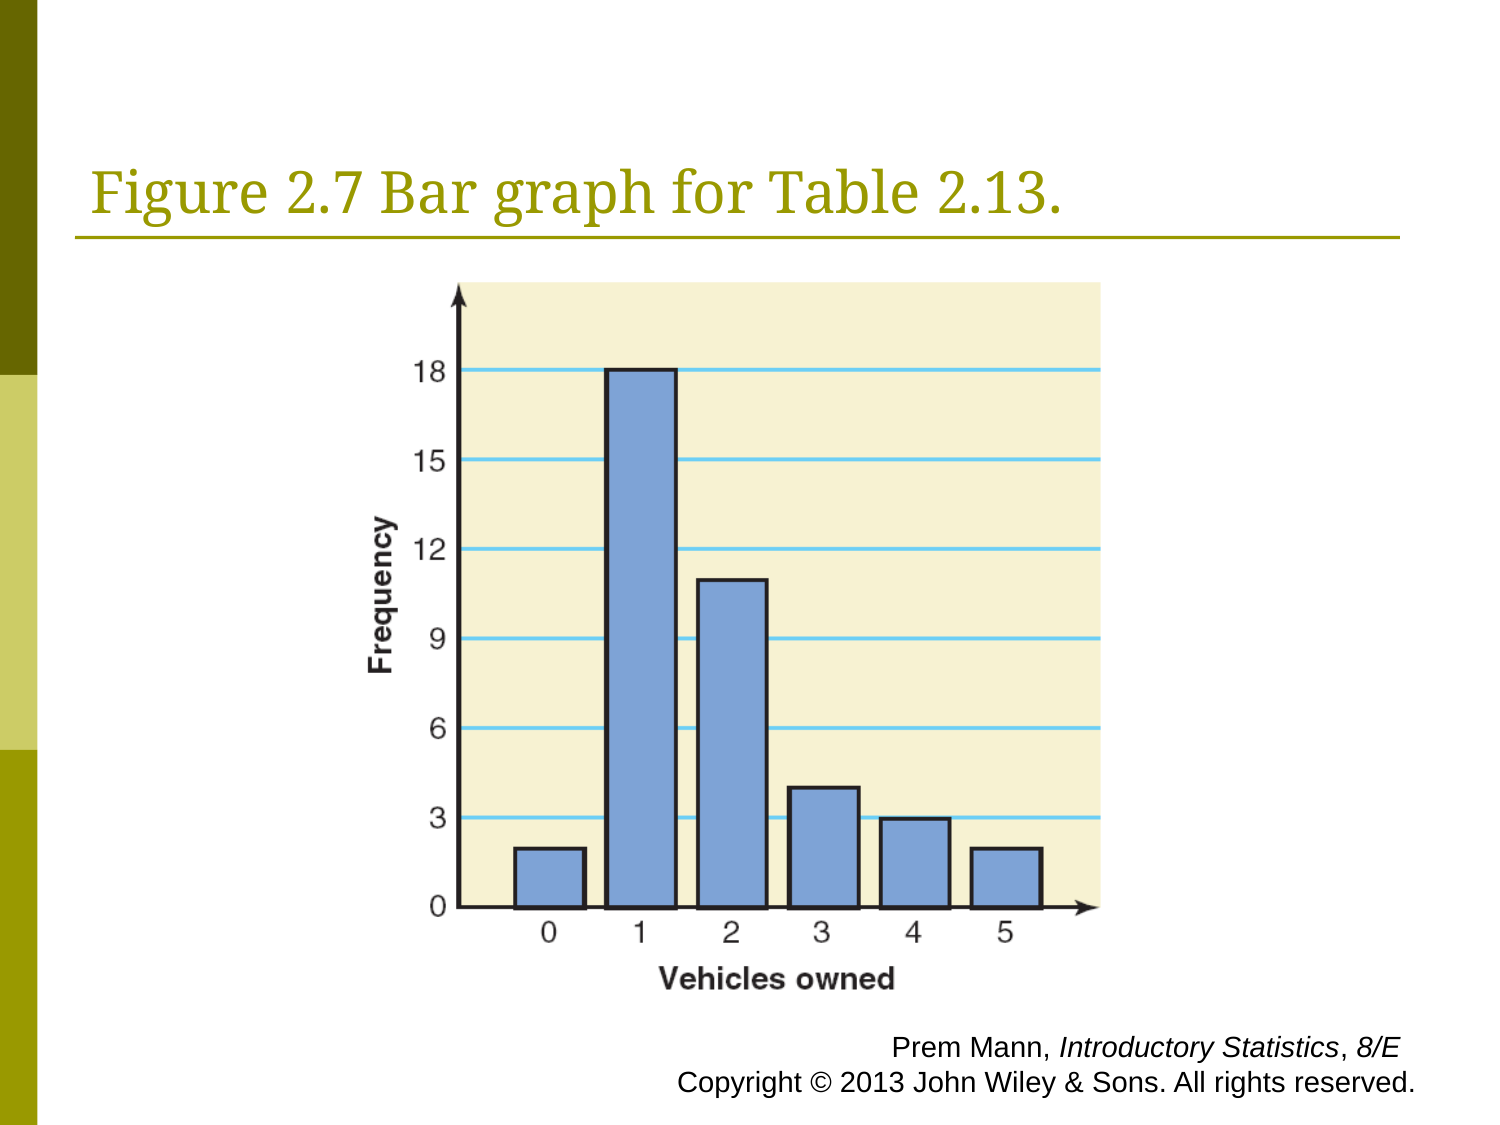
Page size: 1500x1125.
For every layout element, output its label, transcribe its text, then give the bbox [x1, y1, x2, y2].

text_box Prem Mann, Introductory Statistics, 8/E Copyright © 2013 John Wiley & Sons. All rights reserved. [662, 1021, 1447, 1106]
picture [337, 259, 1163, 1013]
title Figure 2.7 Bar graph for Table 2.13. [75, 45, 1425, 233]
